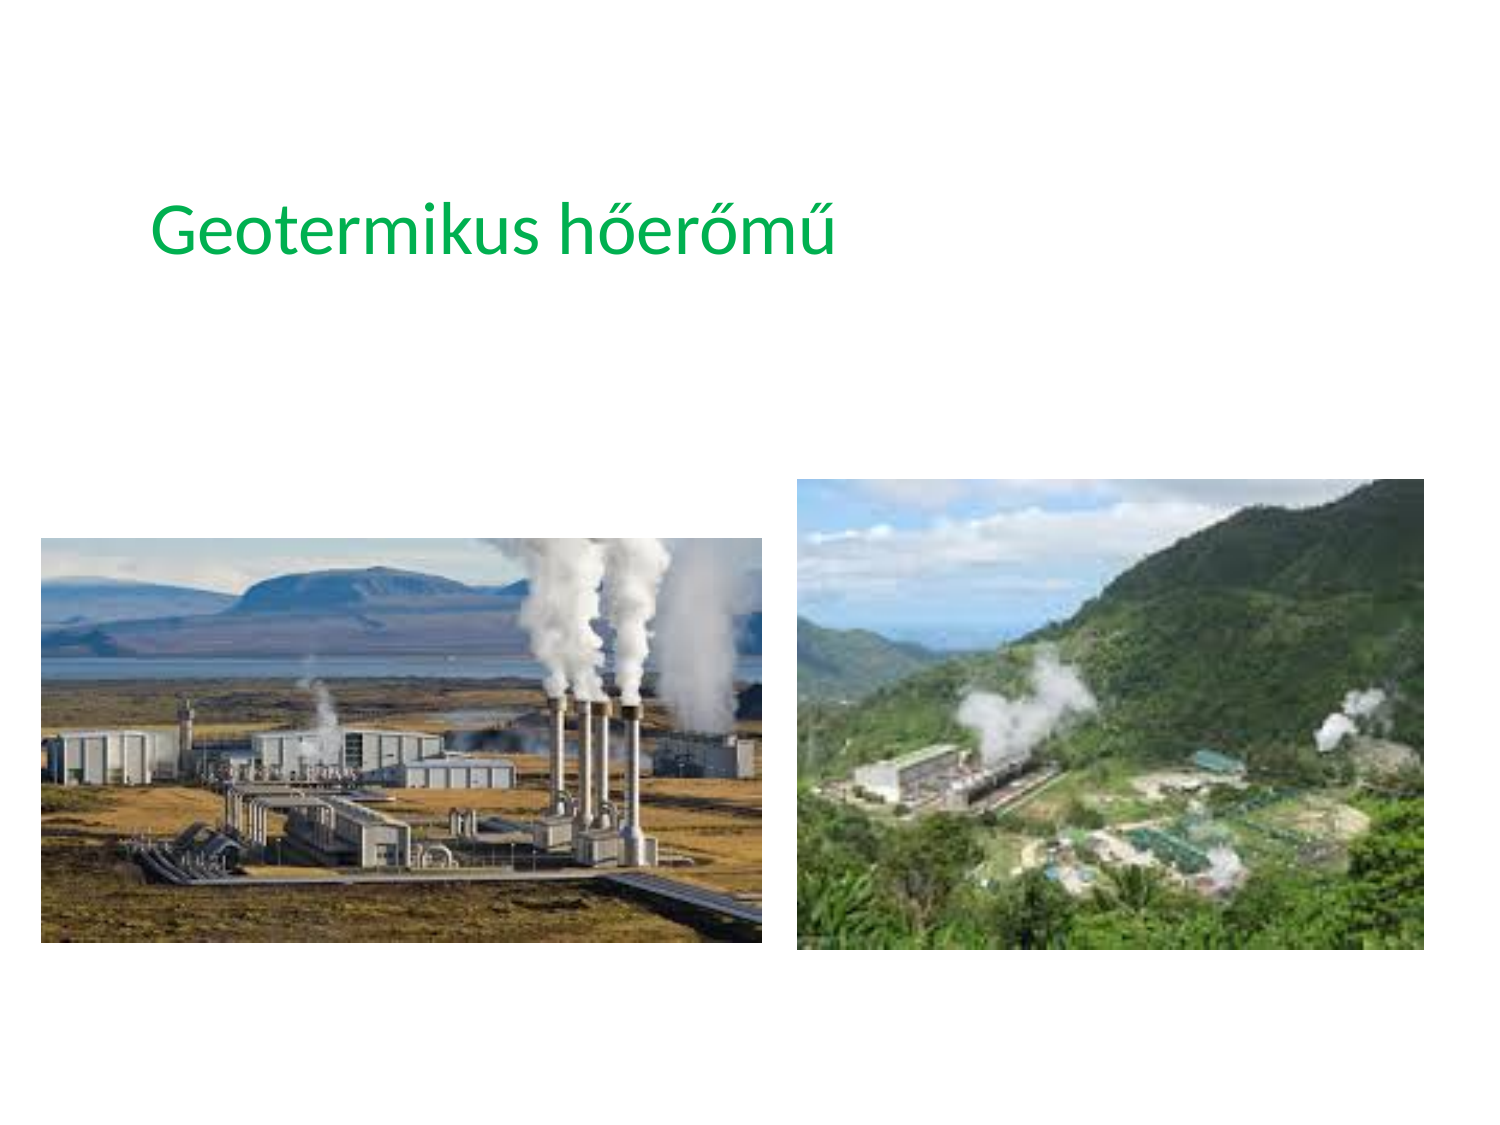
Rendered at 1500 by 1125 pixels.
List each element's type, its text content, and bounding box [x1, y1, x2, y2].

text_box Geotermikus hőerőmű [135, 172, 1365, 278]
picture [796, 479, 1424, 950]
picture [41, 538, 763, 943]
